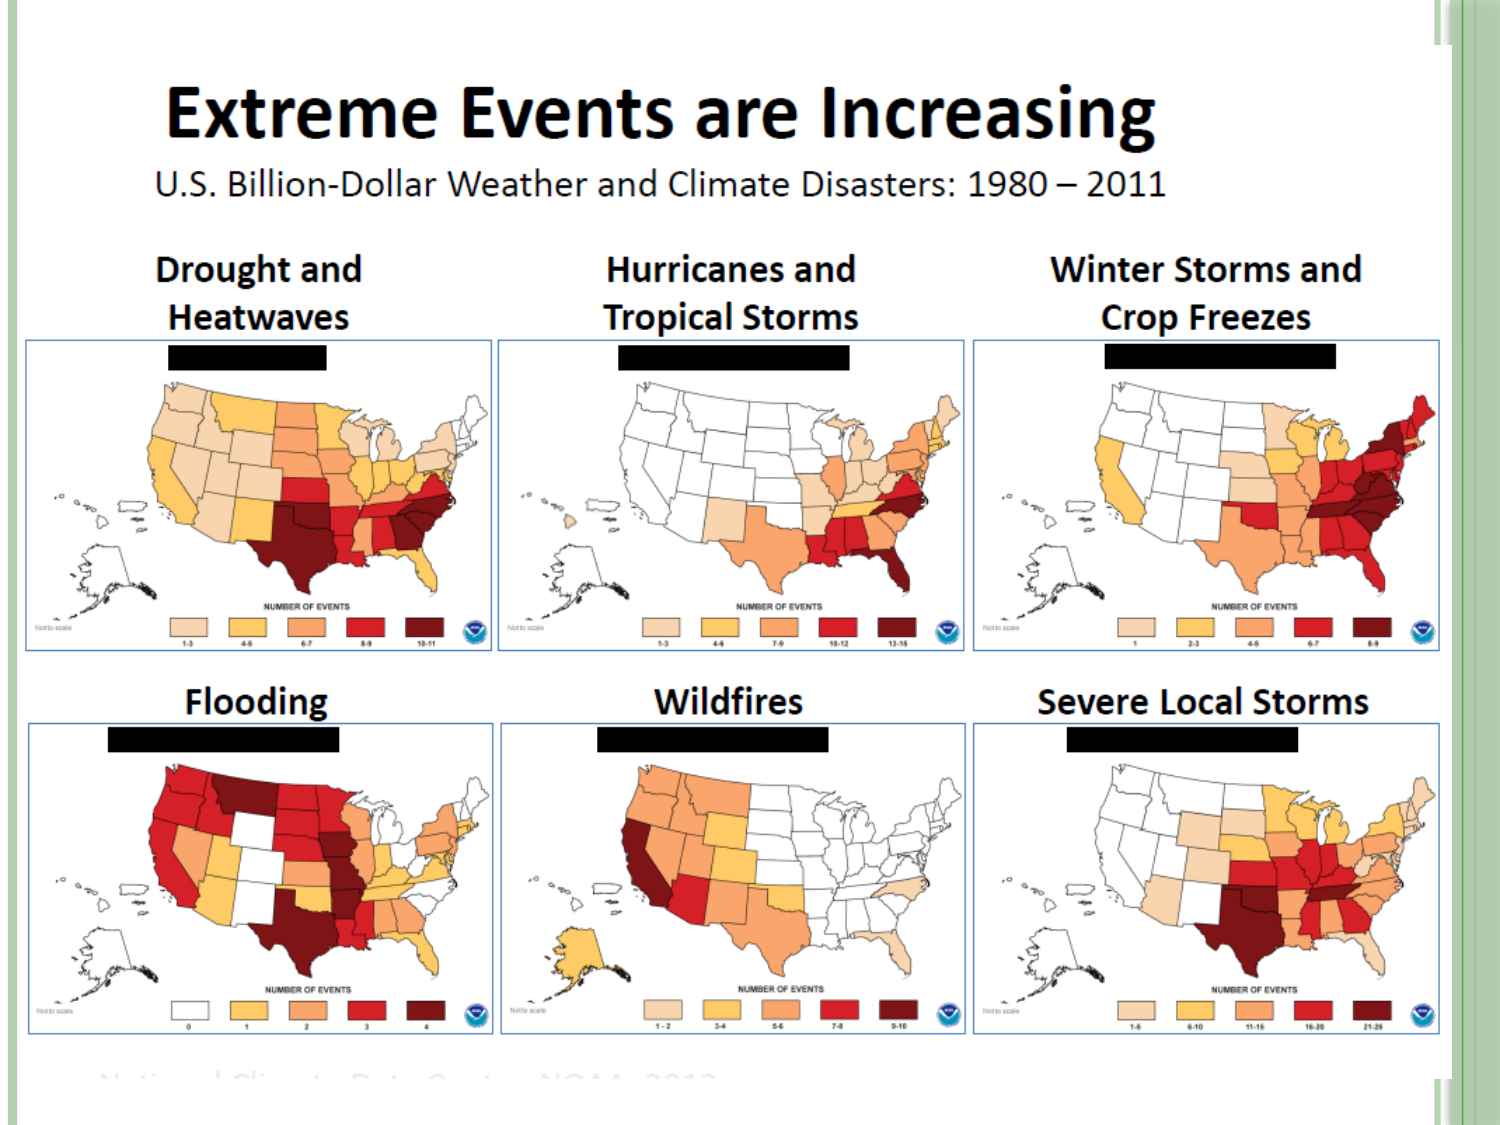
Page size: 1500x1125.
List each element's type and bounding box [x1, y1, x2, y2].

picture [24, 44, 1453, 1080]
